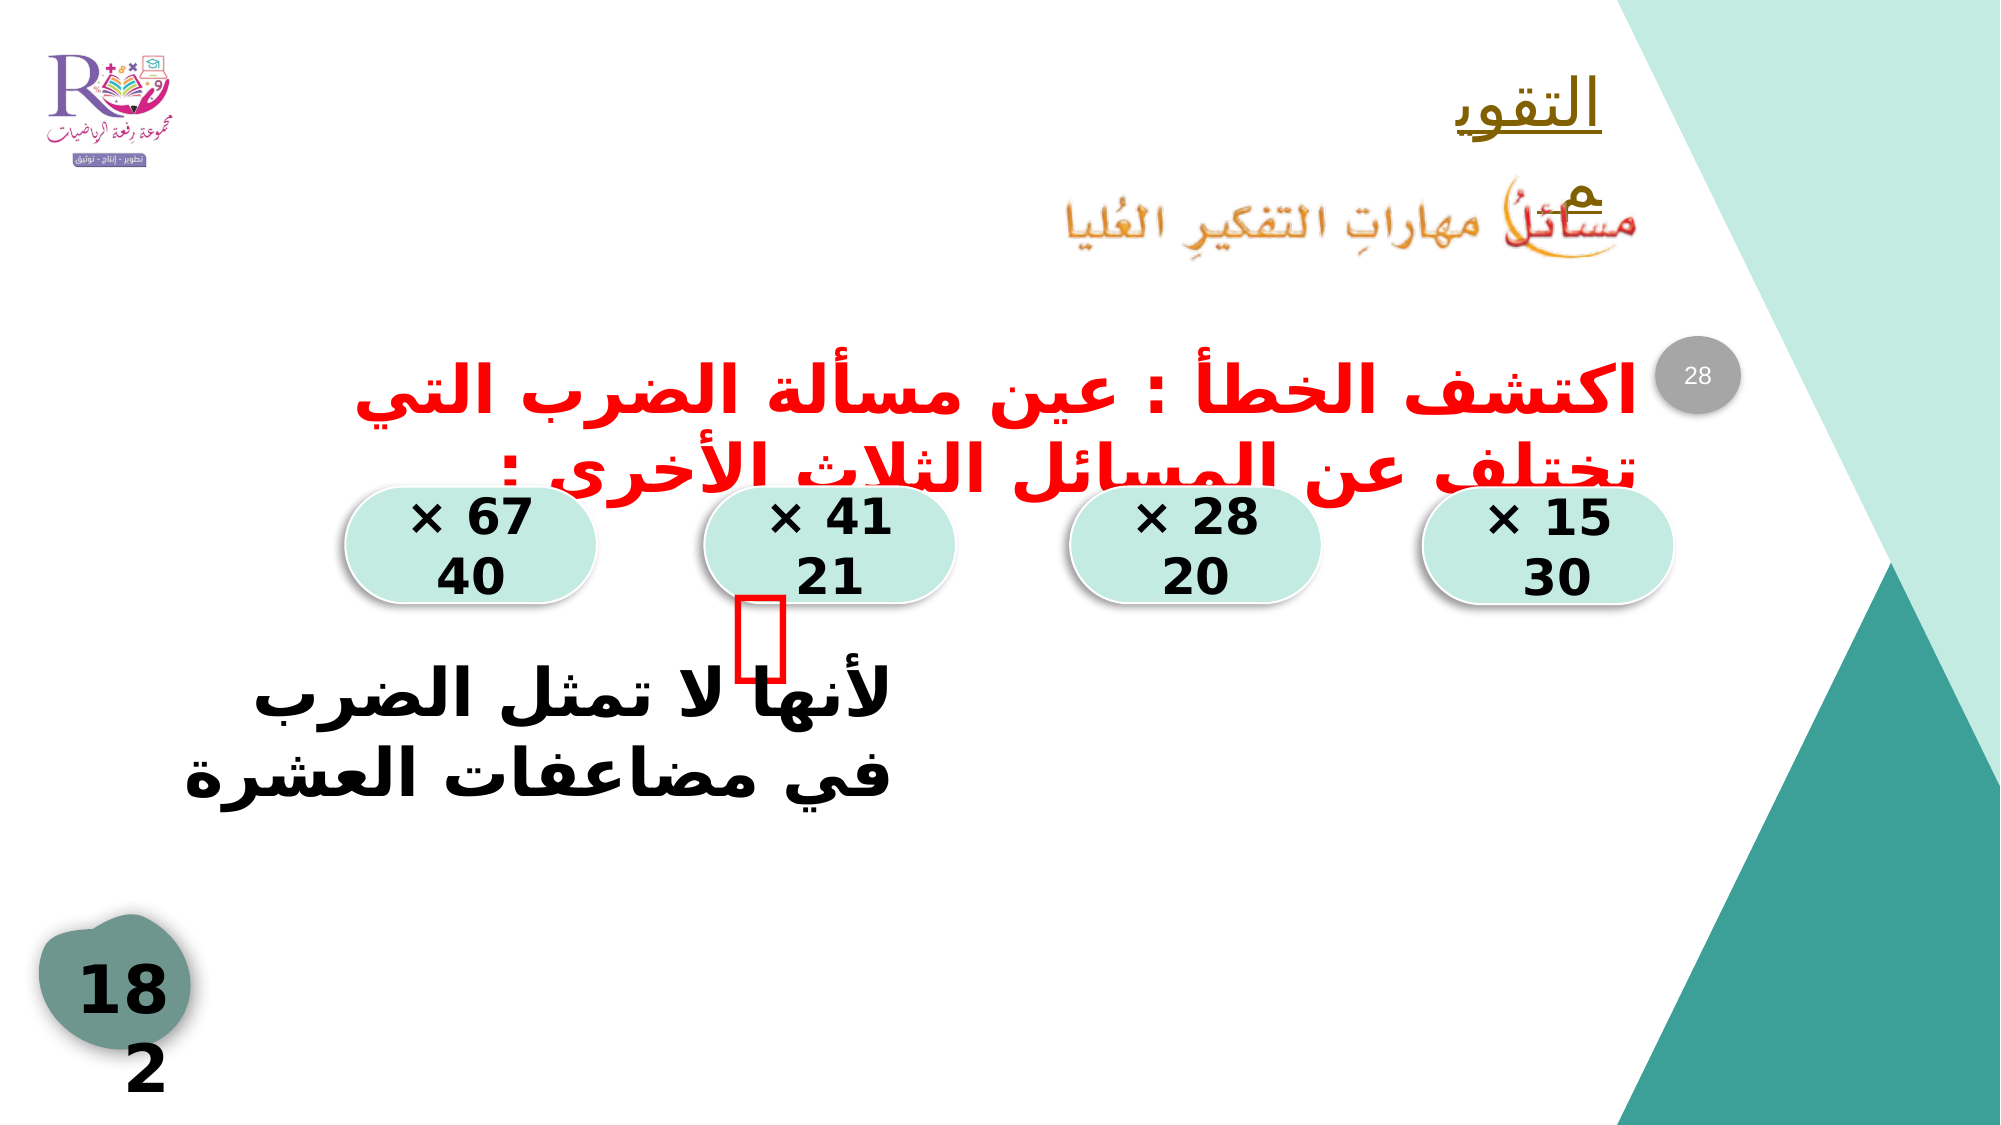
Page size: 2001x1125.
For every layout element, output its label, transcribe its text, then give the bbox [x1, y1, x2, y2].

text_box لأنها لا تمثل الضرب في مضاعفات العشرة [126, 641, 910, 817]
text_box 28 [1654, 334, 1742, 415]
text_box التقويم [1434, 52, 1618, 160]
text_box  [655, 551, 814, 641]
text_box 41 × 21 [703, 485, 958, 605]
text_box 15 × 30 [1421, 486, 1676, 606]
text_box [50, 913, 174, 938]
text_box [1615, 0, 2000, 787]
text_box 182 [37, 938, 185, 1114]
text_box 28 × 20 [1069, 485, 1323, 605]
text_box اكتشف الخطأ : عين مسألة الضرب التي تختلف عن المسائل الثلاث الأخرى : [163, 338, 1655, 514]
text_box 67 × 40 [344, 485, 598, 605]
picture [11, 21, 208, 179]
text_box [1615, 563, 2000, 1125]
picture [1040, 160, 1694, 277]
text_box [185, 956, 192, 1014]
